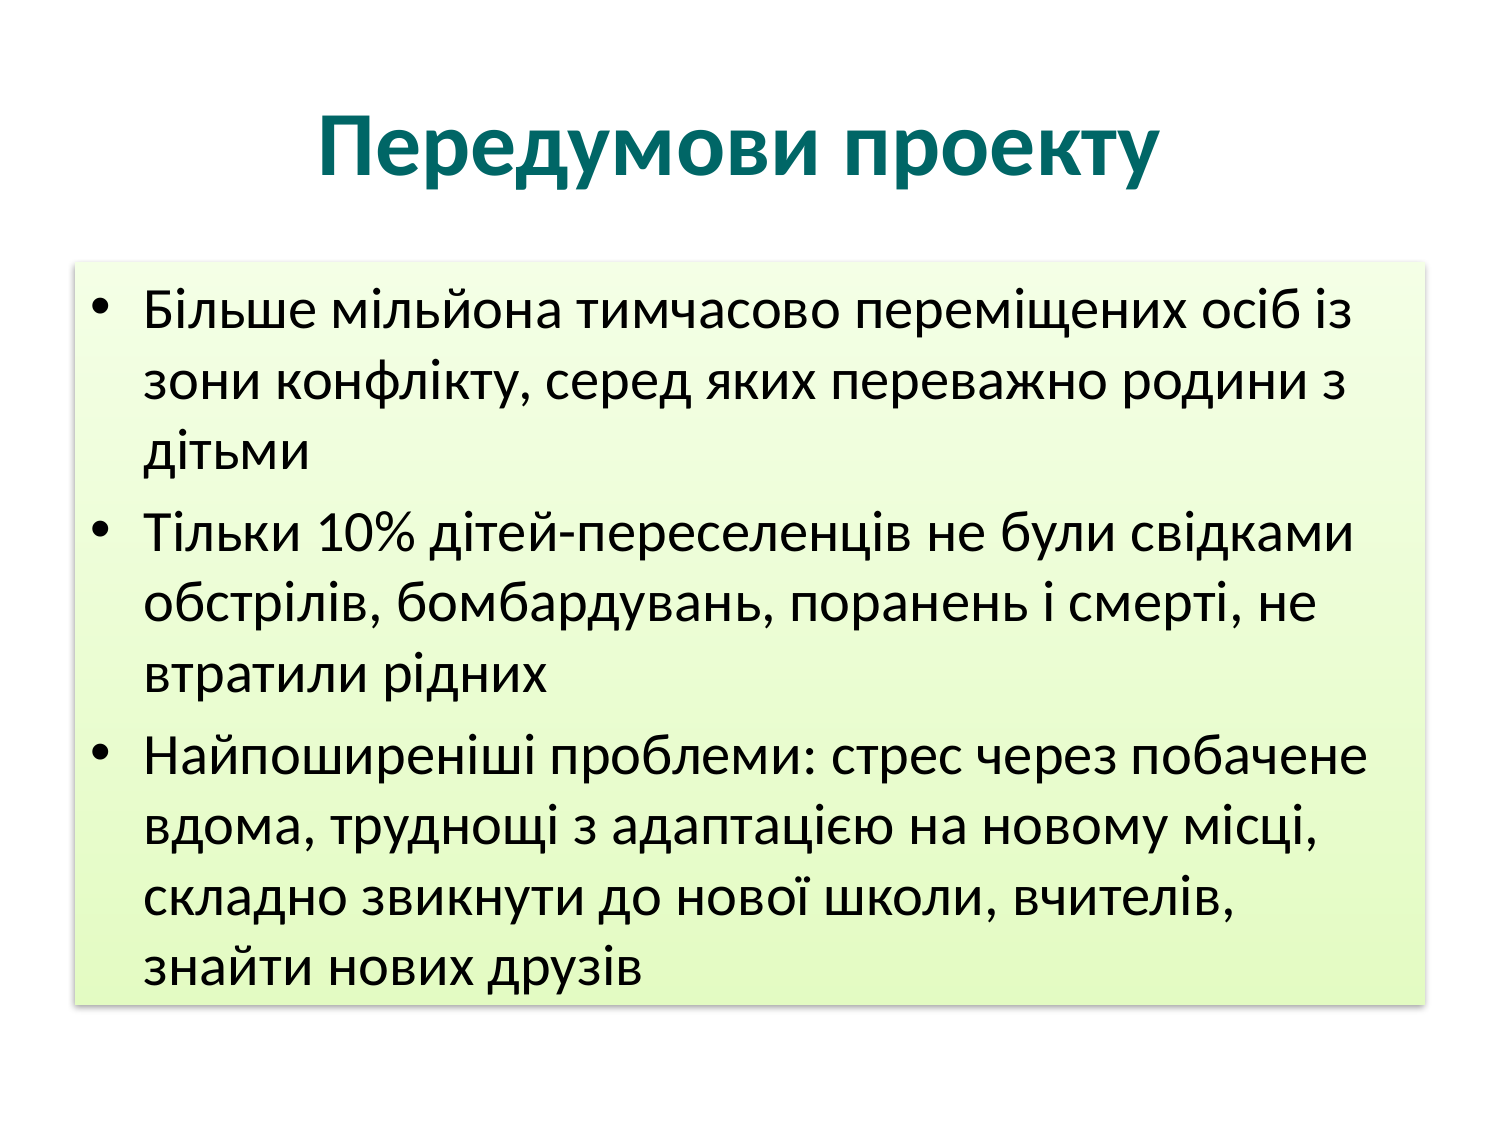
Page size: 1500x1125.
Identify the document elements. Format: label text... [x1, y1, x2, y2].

list Більше мільйона тимчасово переміщених осіб із зони конфлікту, серед яких переважно родини з дітьми Тільки 10% дітей-переселенців не були свідками обстрілів, бомбардувань, поранень і смерті, не втратили рідних Найпоширеніші проблеми: стрес через побачене вдома, труднощі з адаптацією на новому місці, складно звикнути до нової школи, вчителів, знайти нових друзів [74, 262, 1426, 1006]
title Передумови проекту [75, 45, 1425, 233]
